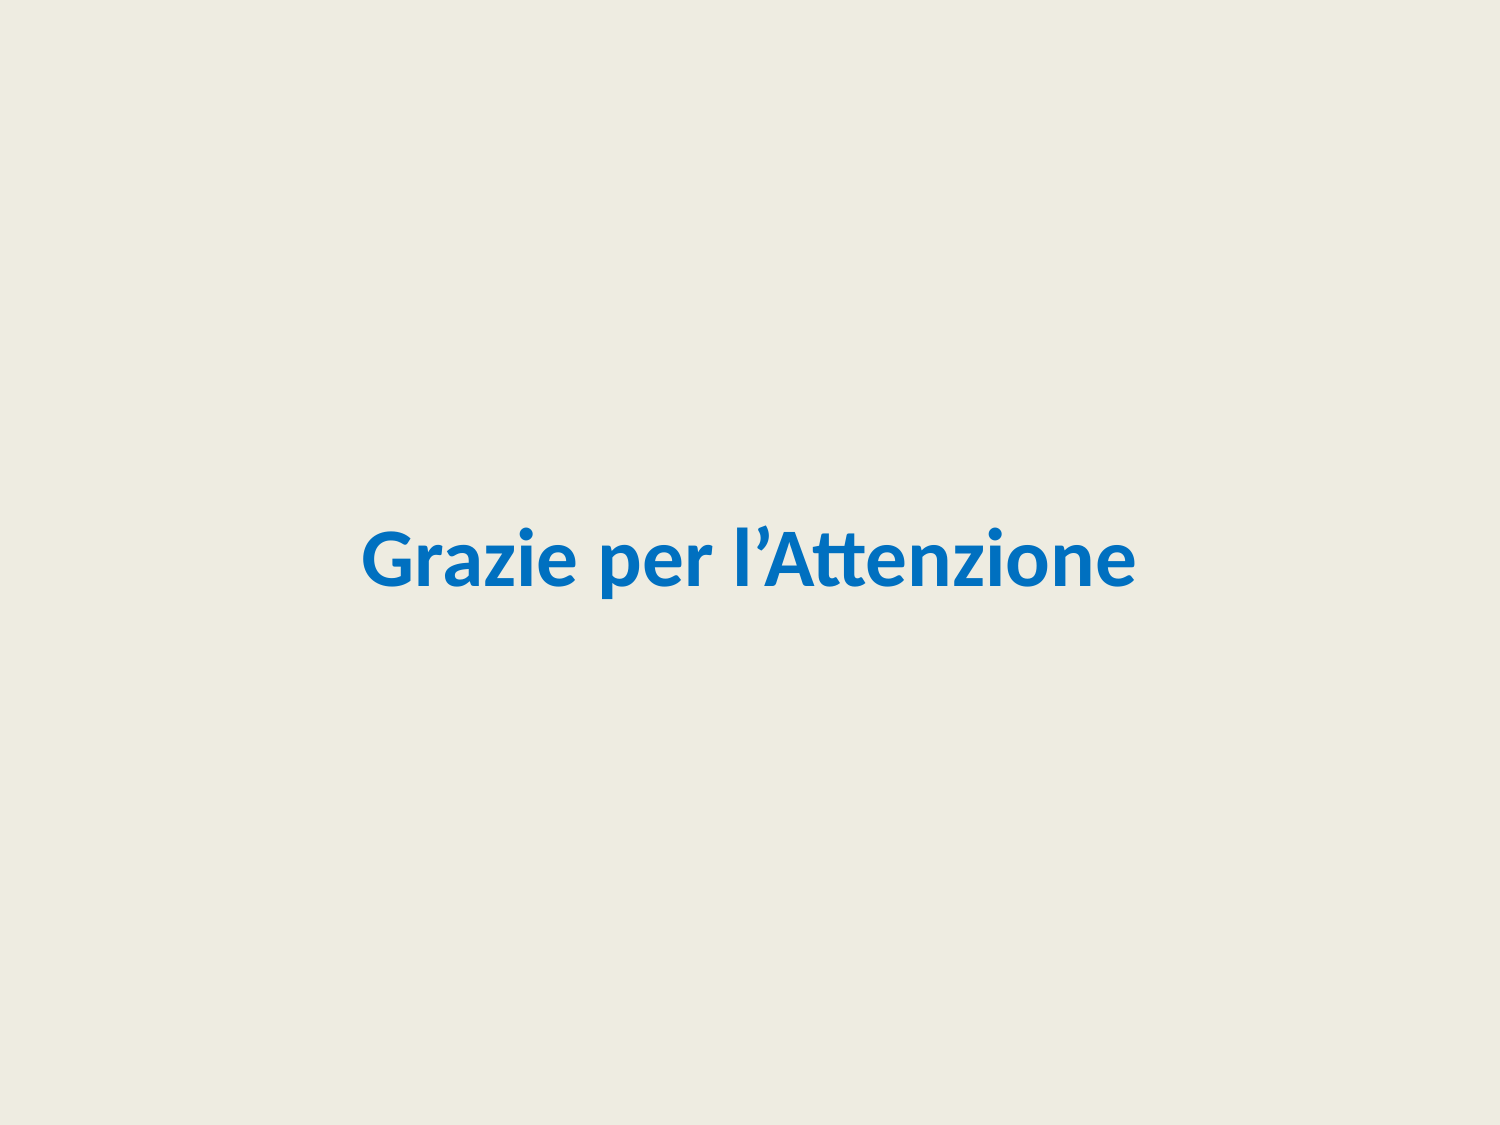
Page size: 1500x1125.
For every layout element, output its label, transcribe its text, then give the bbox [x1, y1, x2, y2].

list Grazie per l’Attenzione [75, 262, 1425, 1005]
